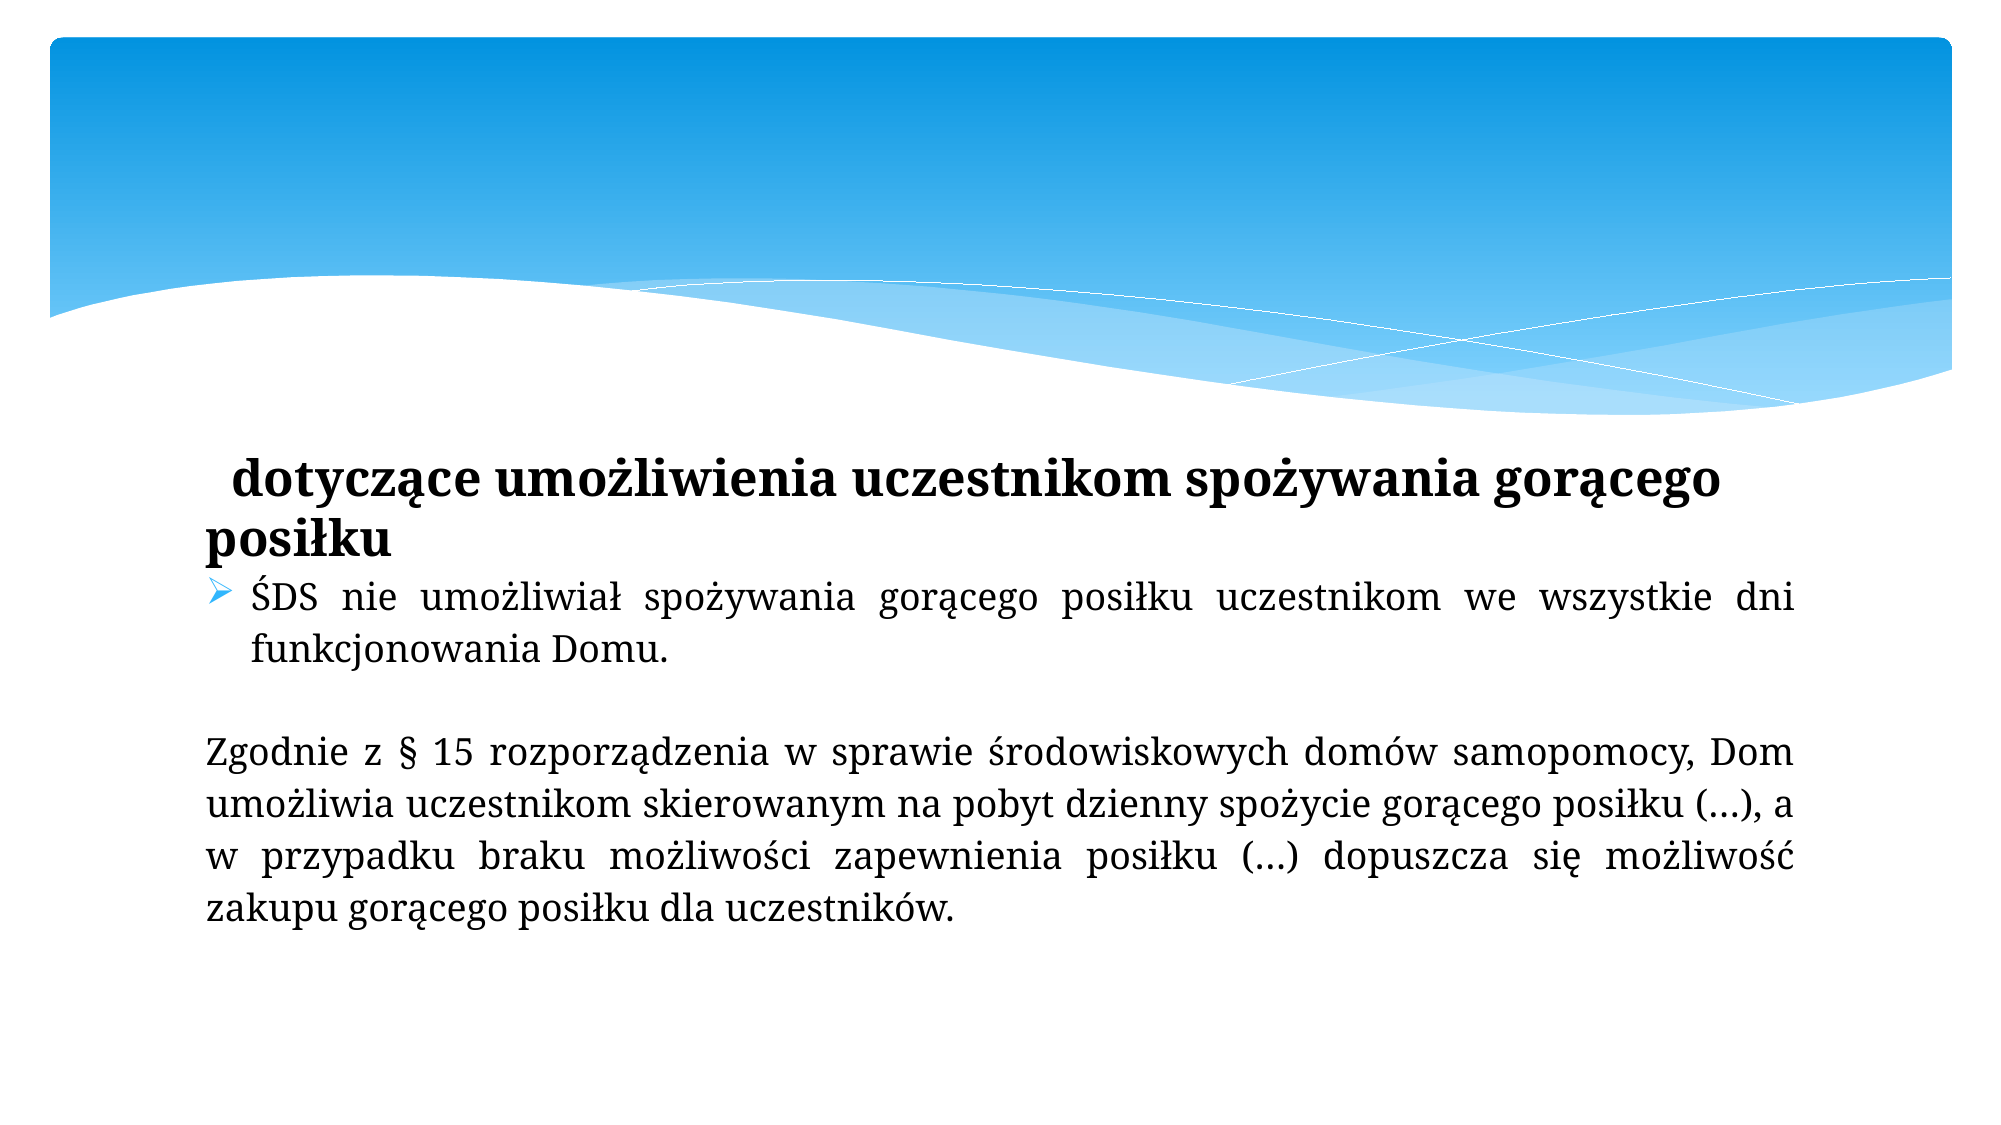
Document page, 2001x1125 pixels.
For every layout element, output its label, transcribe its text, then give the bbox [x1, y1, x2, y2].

list dotyczące umożliwienia uczestnikom spożywania gorącego posiłku ŚDS nie umożliwiał spożywania gorącego posiłku uczestnikom we wszystkie dni funkcjonowania Domu. Zgodnie z § 15 rozporządzenia w sprawie środowiskowych domów samopomocy, Dom umożliwia uczestnikom skierowanym na pobyt dzienny spożycie gorącego posiłku (…), a w przypadku braku możliwości zapewnienia posiłku (…) dopuszcza się możliwość zakupu gorącego posiłku dla uczestników. [190, 438, 1812, 1005]
